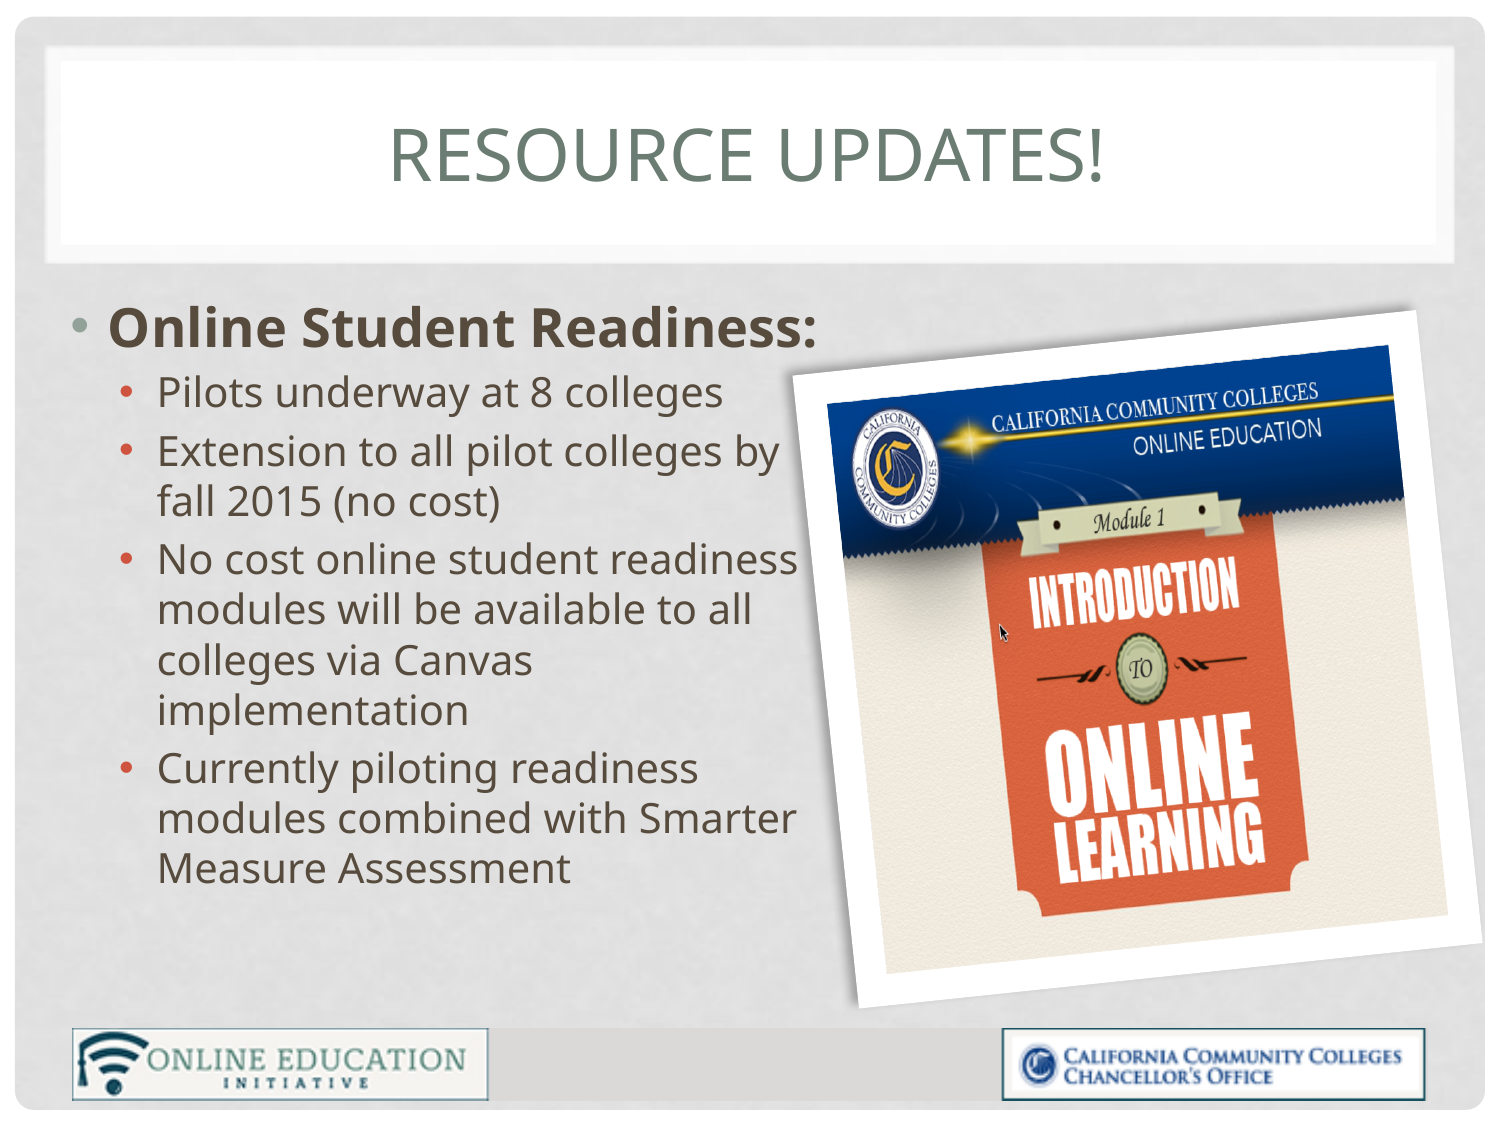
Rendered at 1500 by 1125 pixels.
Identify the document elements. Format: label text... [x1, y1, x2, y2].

title Resource Updates! [69, 66, 1425, 238]
picture [827, 346, 1448, 974]
list Online Student Readiness: Pilots underway at 8 colleges Extension to all pilot colleges by fall 2015 (no cost) No cost online student readiness modules will be available to all colleges via Canvas implementation Currently piloting readiness modules combined with Smarter Measure Assessment [36, 285, 838, 1029]
picture [72, 1027, 1428, 1102]
